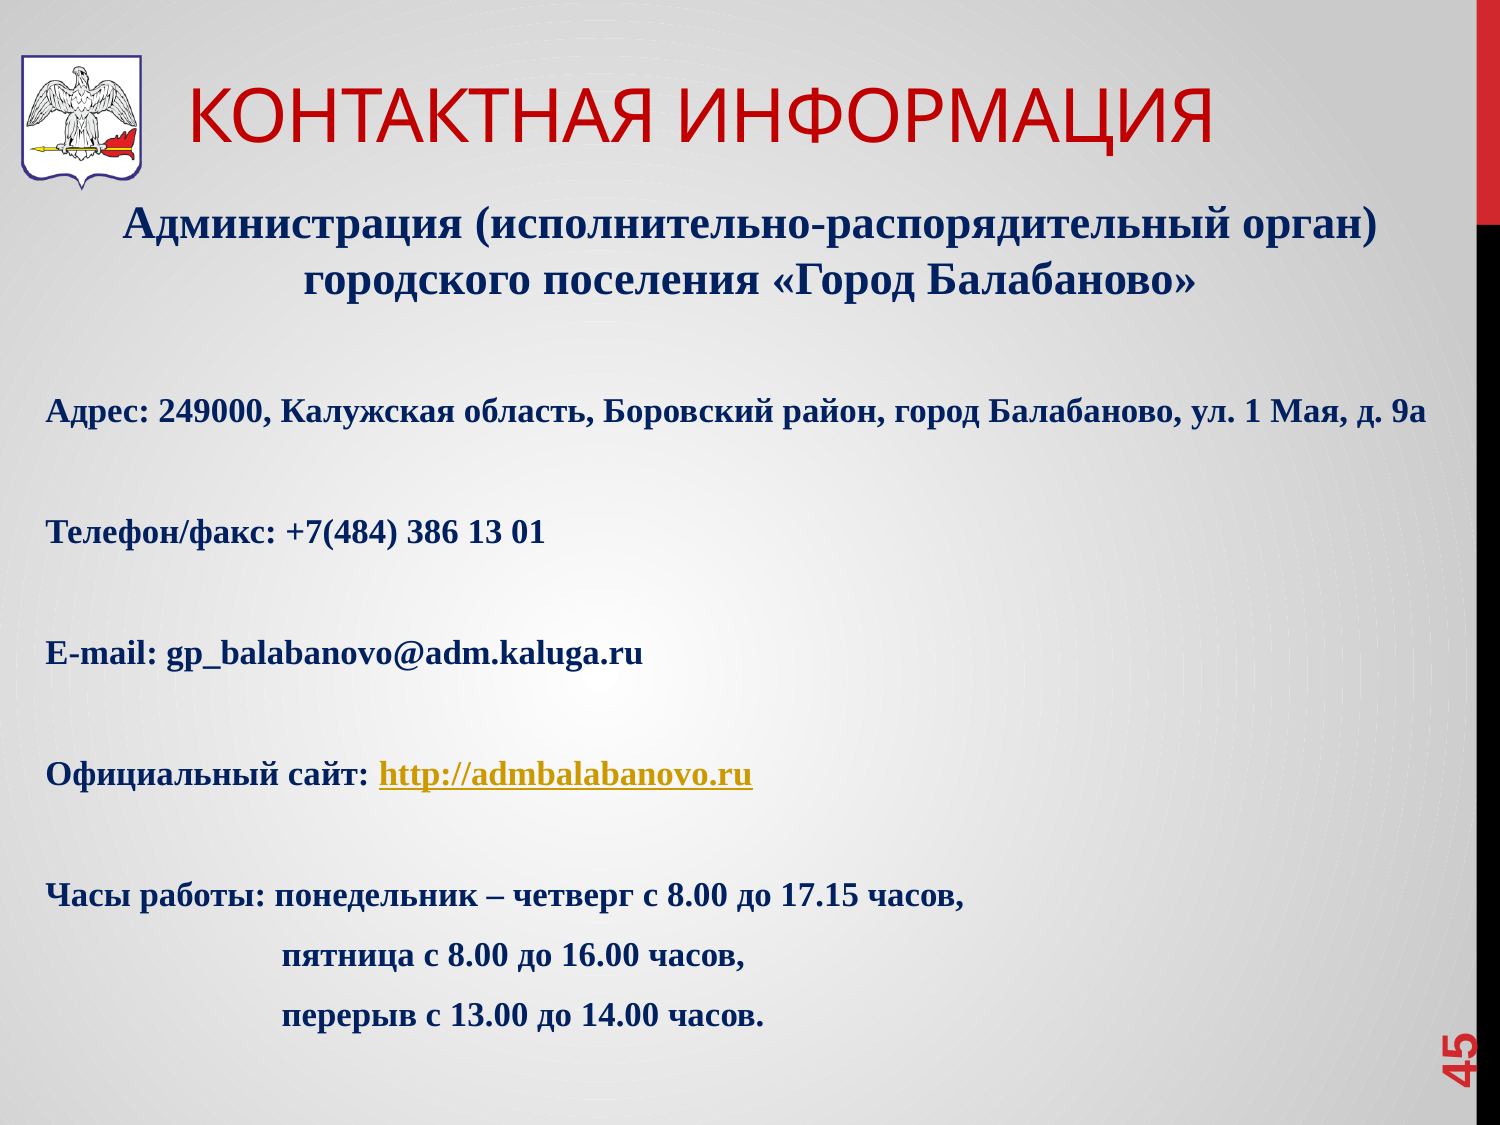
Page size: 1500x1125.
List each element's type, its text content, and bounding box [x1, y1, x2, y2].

title Контактная информация [171, 33, 1436, 165]
list Администрация (исполнительно-распорядительный орган) городского поселения «Город Балабаново» Адрес: 249000, Калужская область, Боровский район, город Балабаново, ул. 1 Мая, д. 9а Телефон/факс: +7(484) 386 13 01 Е-mail: gp_balabanovo@adm.kaluga.ru Официальный сайт: http://admbalabanovo.ru Часы работы: понедельник – четверг с 8.00 до 17.15 часов, пятница с 8.00 до 16.00 часов, перерыв с 13.00 до 14.00 часов. [30, 184, 1471, 1059]
picture [21, 54, 143, 192]
slide_number 45 [1427, 887, 1488, 1104]
